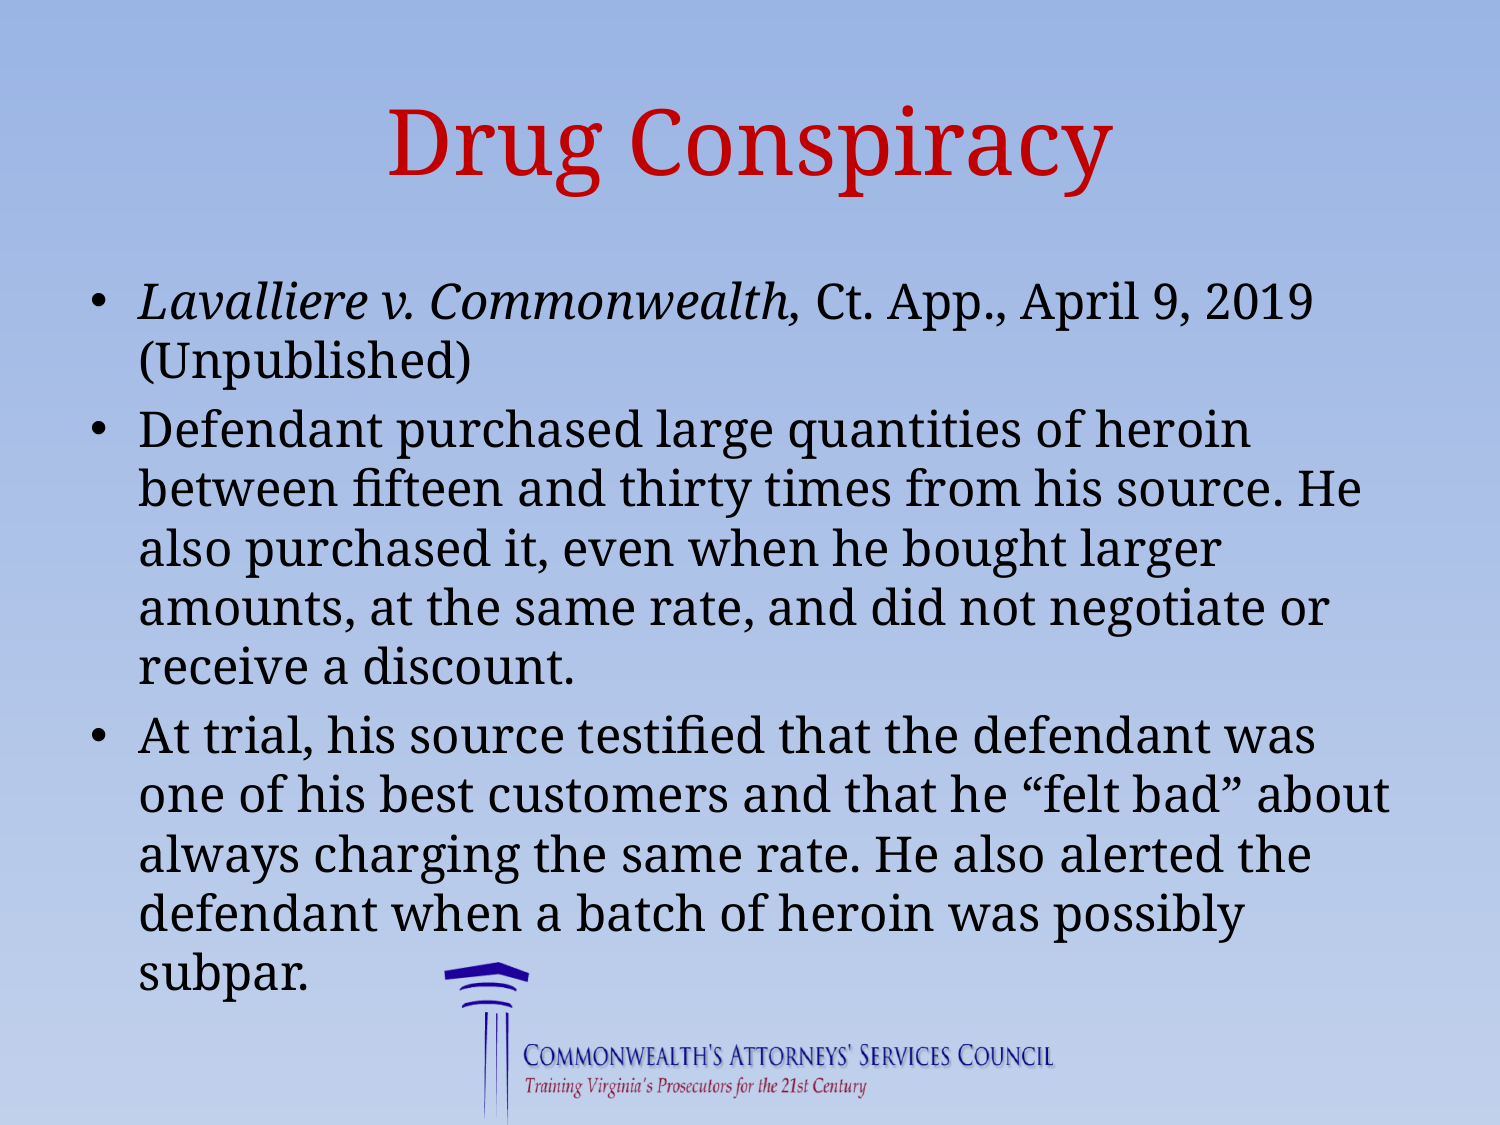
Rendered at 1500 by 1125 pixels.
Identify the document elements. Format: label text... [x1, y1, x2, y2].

picture [444, 1012, 1056, 1125]
title Drug Conspiracy [75, 45, 1425, 233]
list Lavalliere v. Commonwealth, Ct. App., April 9, 2019 (Unpublished) Defendant purchased large quantities of heroin between fifteen and thirty times from his source. He also purchased it, even when he bought larger amounts, at the same rate, and did not negotiate or receive a discount. At trial, his source testified that the defendant was one of his best customers and that he “felt bad” about always charging the same rate. He also alerted the defendant when a batch of heroin was possibly subpar. [75, 262, 1425, 1012]
